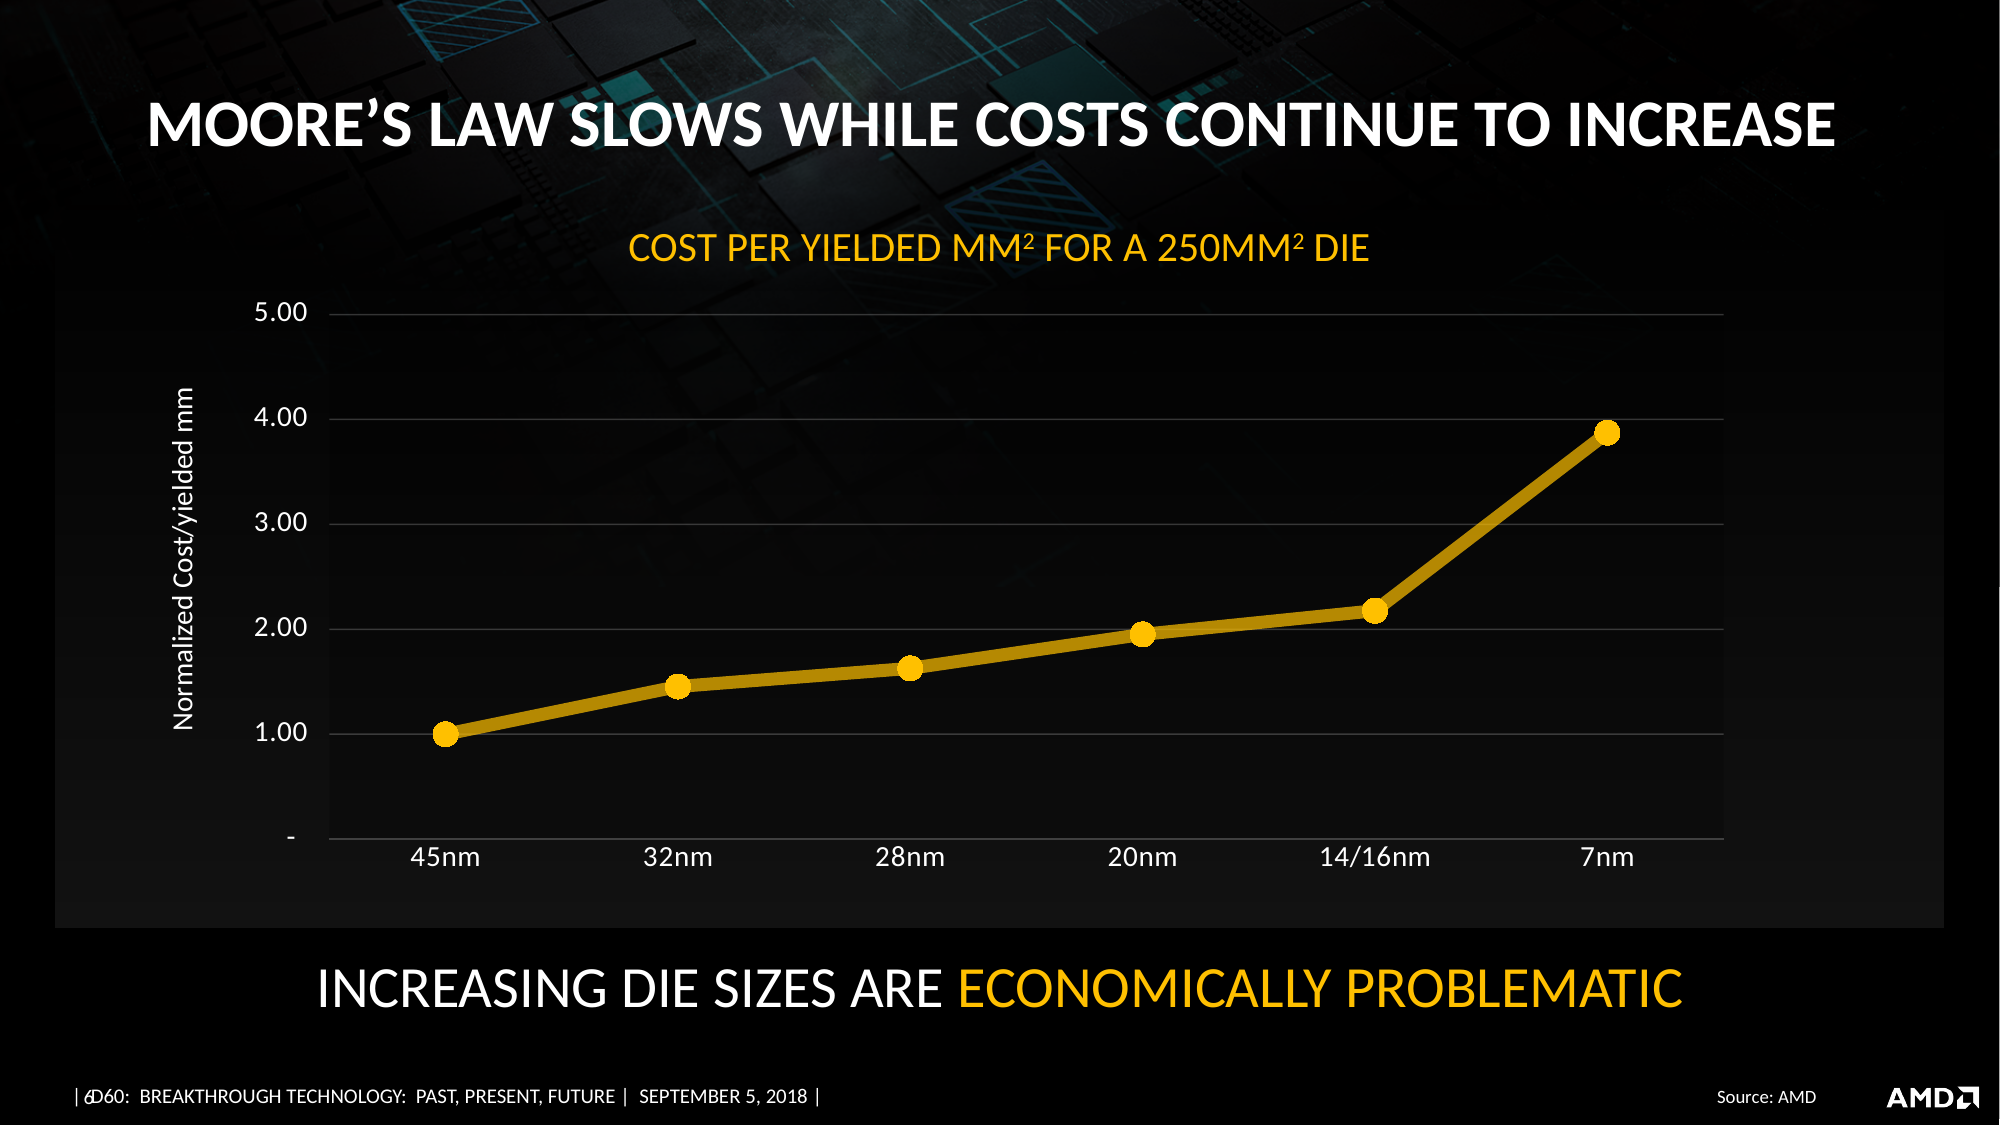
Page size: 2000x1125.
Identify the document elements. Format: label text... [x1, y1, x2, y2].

text_box Source: AMD [1701, 1077, 1831, 1115]
chart [144, 259, 1834, 913]
text_box MOORE’S LAW SLOWS WHILE COSTS CONTINUE TO INCREASE [83, 92, 1916, 161]
text_box COST PER YIELDED MM2 FOR A 250MM2 DIE [284, 220, 1715, 257]
picture [0, 0, 1999, 185]
text_box [55, 189, 1944, 928]
text_box INCREASING DIE SIZES ARE ECONOMICALLY PROBLEMATIC [83, 960, 1916, 1020]
